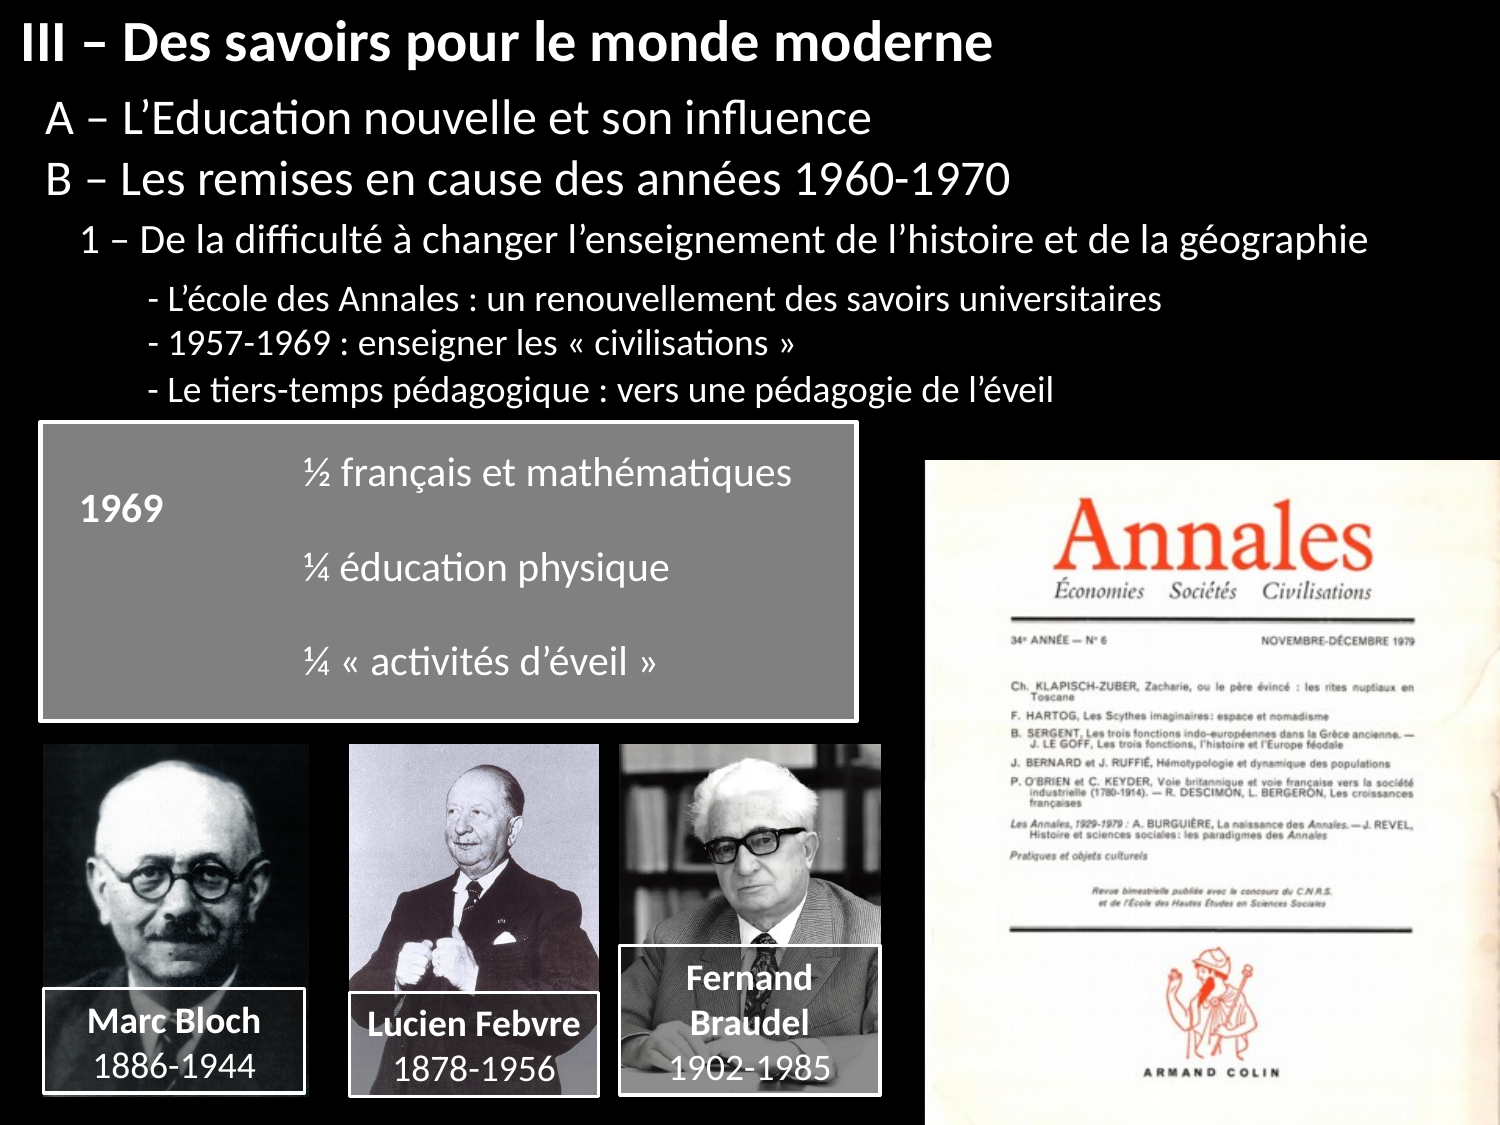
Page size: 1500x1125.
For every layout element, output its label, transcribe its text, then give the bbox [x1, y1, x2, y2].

picture [349, 744, 599, 1097]
picture [43, 744, 309, 1097]
text_box 1969 [64, 473, 242, 538]
text_box 1 – De la difficulté à changer l’enseignement de l’histoire et de la géographie [64, 204, 1413, 270]
picture [924, 460, 1500, 1125]
text_box ¼ éducation physique [288, 532, 924, 597]
text_box - 1957-1969 : enseigner les « civilisations » [132, 310, 1380, 371]
picture [619, 744, 881, 1097]
text_box [40, 421, 857, 722]
text_box A – L’Education nouvelle et son influence [30, 81, 1236, 138]
text_box ¼ « activités d’éveil » [288, 626, 924, 692]
text_box - Le tiers-temps pédagogique : vers une pédagogie de l’éveil [132, 371, 1173, 418]
text_box ½ français et mathématiques [288, 437, 1009, 503]
text_box - L’école des Annales : un renouvellement des savoirs universitaires [132, 266, 1380, 310]
text_box III – Des savoirs pour le monde moderne [6, 0, 1260, 81]
text_box B – Les remises en cause des années 1960-1970 [30, 138, 1236, 213]
